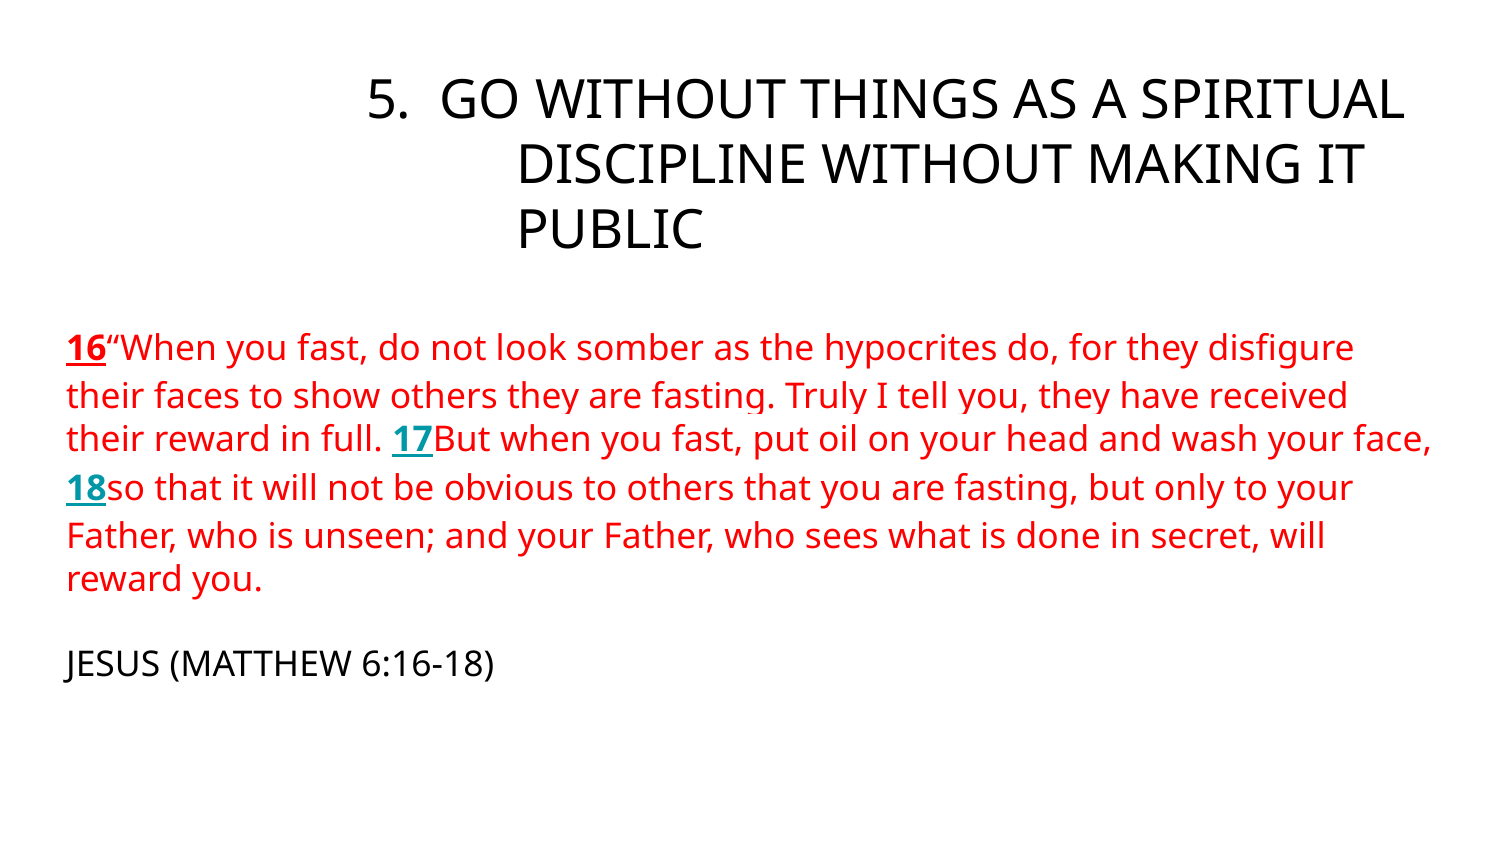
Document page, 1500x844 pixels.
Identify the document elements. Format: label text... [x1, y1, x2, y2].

title 5. GO WITHOUT THINGS AS A SPIRITUAL DISCIPLINE WITHOUT MAKING IT PUBLIC 16“When you fast, do not look somber as the hypocrites do, for they disfigure their faces to show others they are fasting. Truly I tell you, they have received their reward in full. 17But when you fast, put oil on your head and wash your face, 18so that it will not be obvious to others that you are fasting, but only to your Father, who is unseen; and your Father, who sees what is done in secret, will reward you. JESUS (MATTHEW 6:16-18) [51, 49, 1449, 784]
